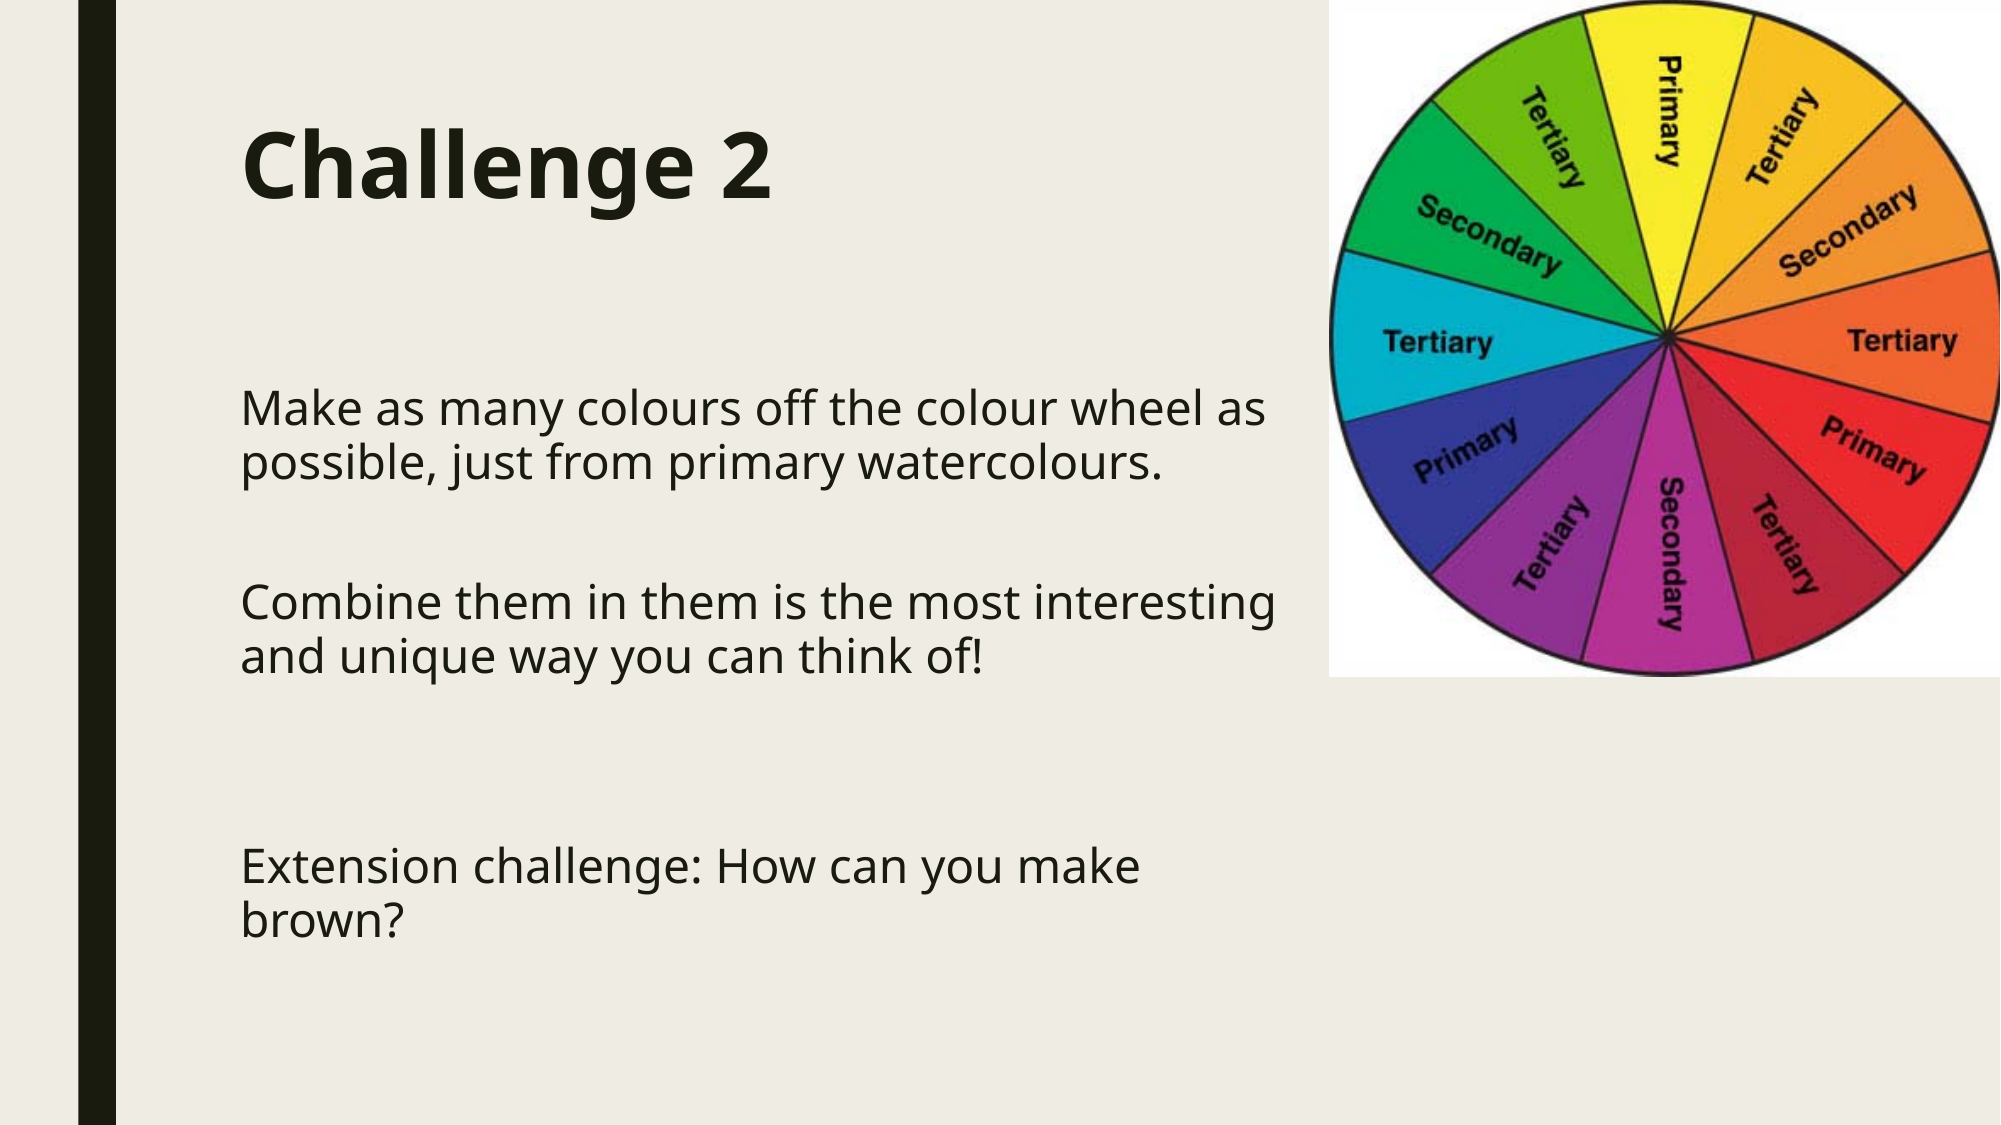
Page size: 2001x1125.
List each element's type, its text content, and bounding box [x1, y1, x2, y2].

title Challenge 2 [225, 112, 1052, 357]
list Make as many colours off the colour wheel as possible, just from primary watercolours. Combine them in them is the most interesting and unique way you can think of! Extension challenge: How can you make brown? [225, 375, 1331, 963]
picture [1052, 0, 2000, 677]
